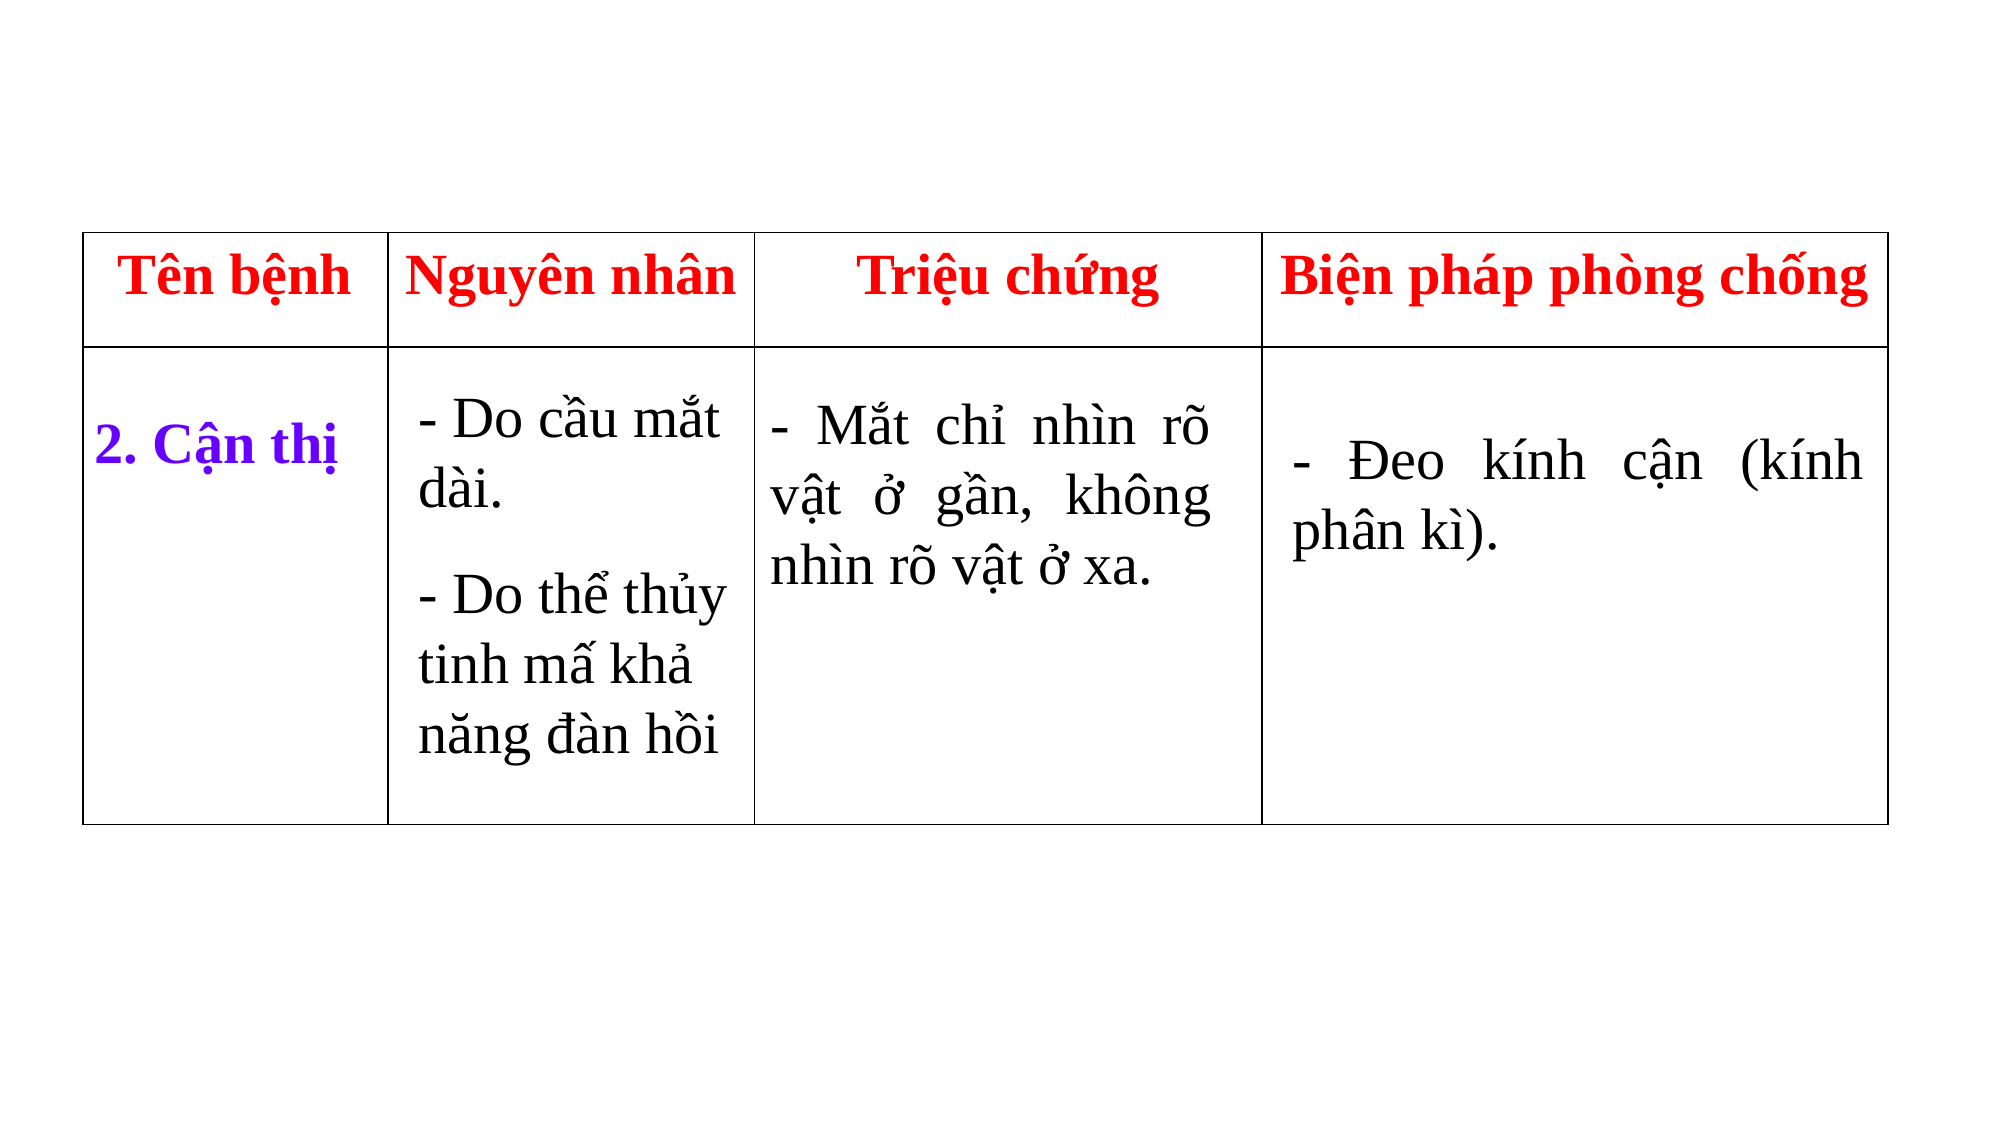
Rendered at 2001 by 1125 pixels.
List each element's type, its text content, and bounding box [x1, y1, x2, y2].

text_box - Do thể thủy tinh mấ khả năng đàn hồi [403, 548, 780, 773]
table_header Biện pháp phòng chống [1263, 233, 1887, 346]
table_header Nguyên nhân [389, 233, 754, 346]
table_cell [389, 348, 754, 824]
text_box - Mắt chỉ nhìn rõ vật ở gần, không nhìn rõ vật ở xa. [756, 378, 1227, 604]
table_cell [755, 348, 1261, 824]
table_cell 2. Cận thị [84, 348, 387, 824]
table_header Tên bệnh [84, 233, 387, 346]
text_box - Đeo kính cận (kính phân kì). [1277, 414, 1879, 569]
table_cell [1263, 348, 1887, 824]
table_header Triệu chứng [755, 233, 1261, 346]
text_box - Do cầu mắt dài. [403, 371, 775, 527]
